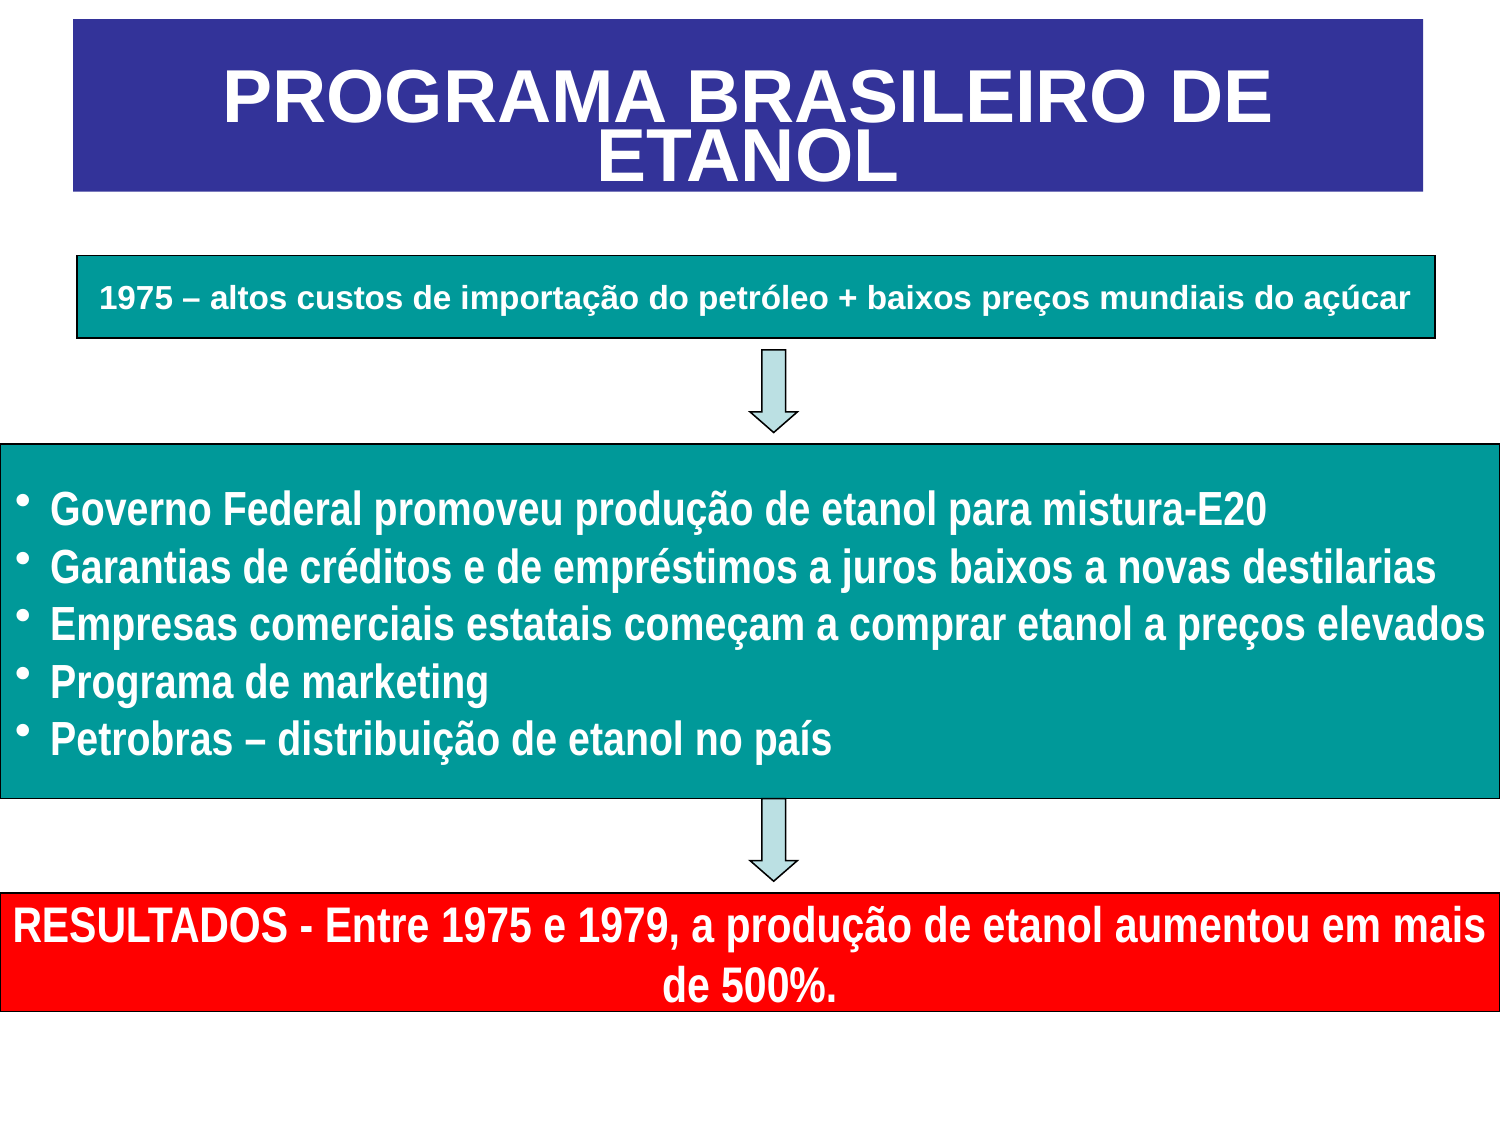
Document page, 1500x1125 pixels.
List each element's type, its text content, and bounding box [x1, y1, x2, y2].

text_box [750, 798, 798, 882]
text_box [750, 349, 798, 433]
text_box Governo Federal promoveu produção de etanol para mistura-E20 Garantias de créditos e de empréstimos a juros baixos a novas destilarias Empresas comerciais estatais começam a comprar etanol a preços elevados Programa de marketing Petrobras – distribuição de etanol no país [0, 444, 1500, 799]
text_box 1975 – altos custos de importação do petróleo + baixos preços mundiais do açúcar [76, 255, 1436, 338]
text_box RESULTADOS - Entre 1975 e 1979, a produção de etanol aumentou em mais de 500%. [0, 893, 1500, 1012]
title PROGRAMA BRASILEIRO DE ETANOL [72, 18, 1424, 192]
